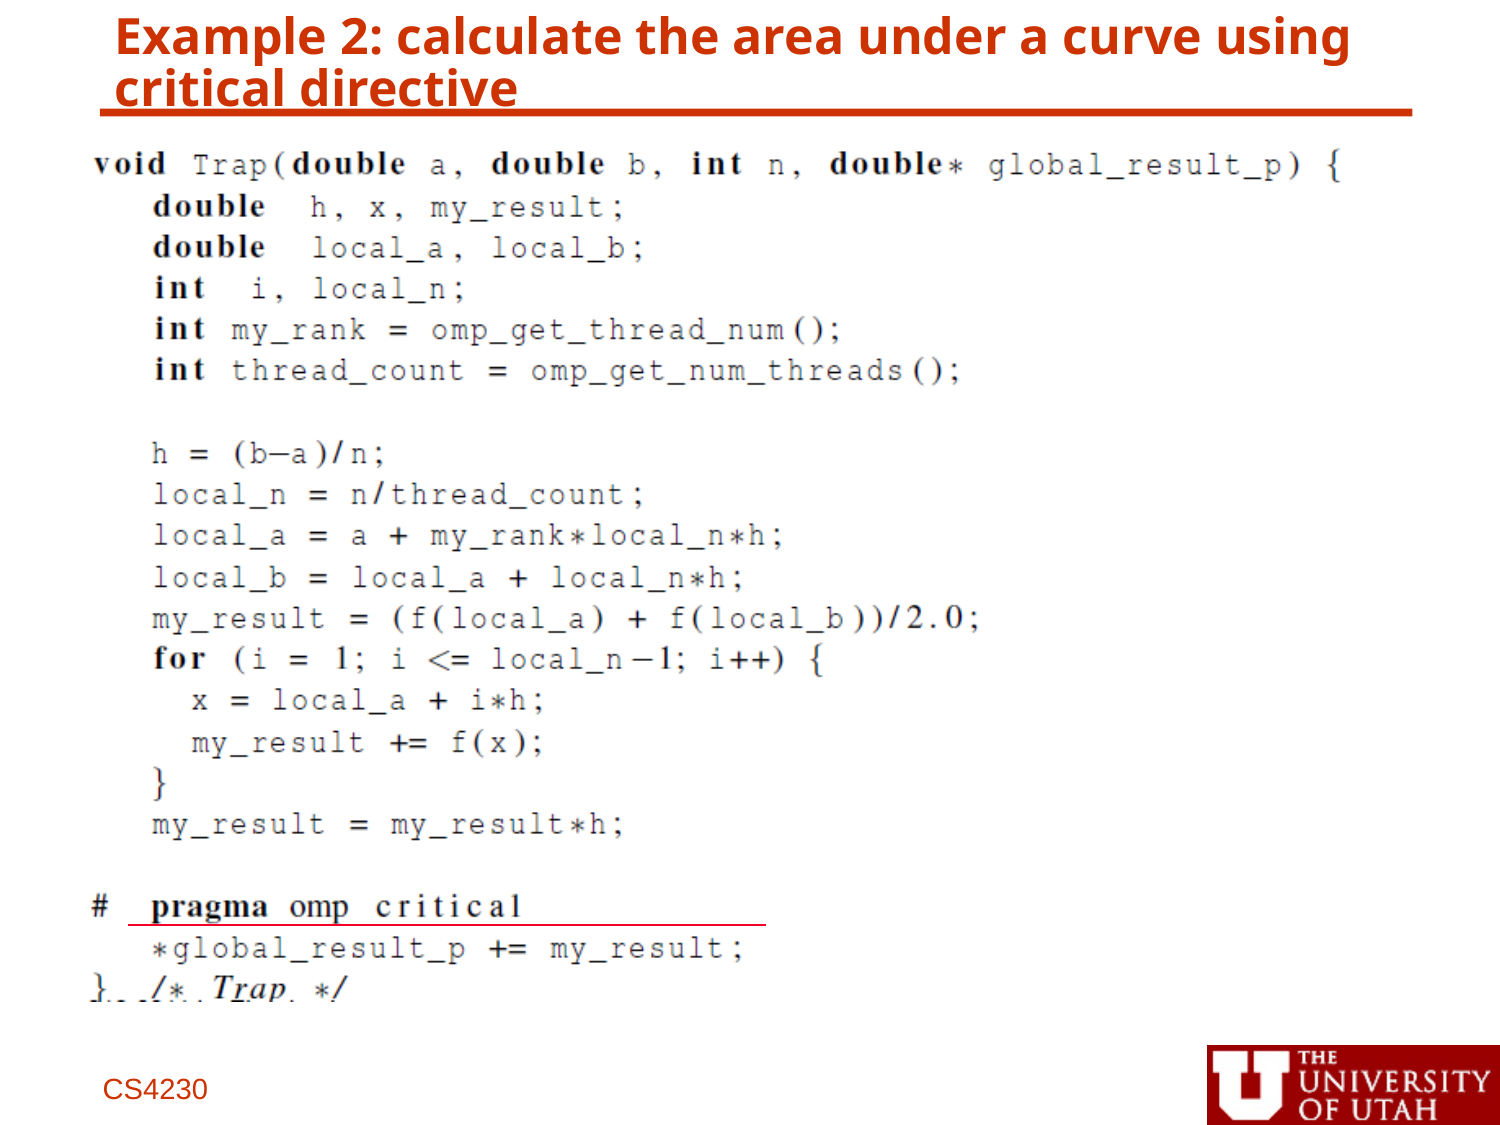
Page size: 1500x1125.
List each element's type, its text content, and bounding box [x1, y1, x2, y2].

picture [87, 137, 1445, 1002]
picture [1207, 1045, 1500, 1125]
footer CS4230 [87, 1049, 401, 1125]
text_box Example 2: calculate the area under a curve using critical directive [100, 5, 1459, 138]
